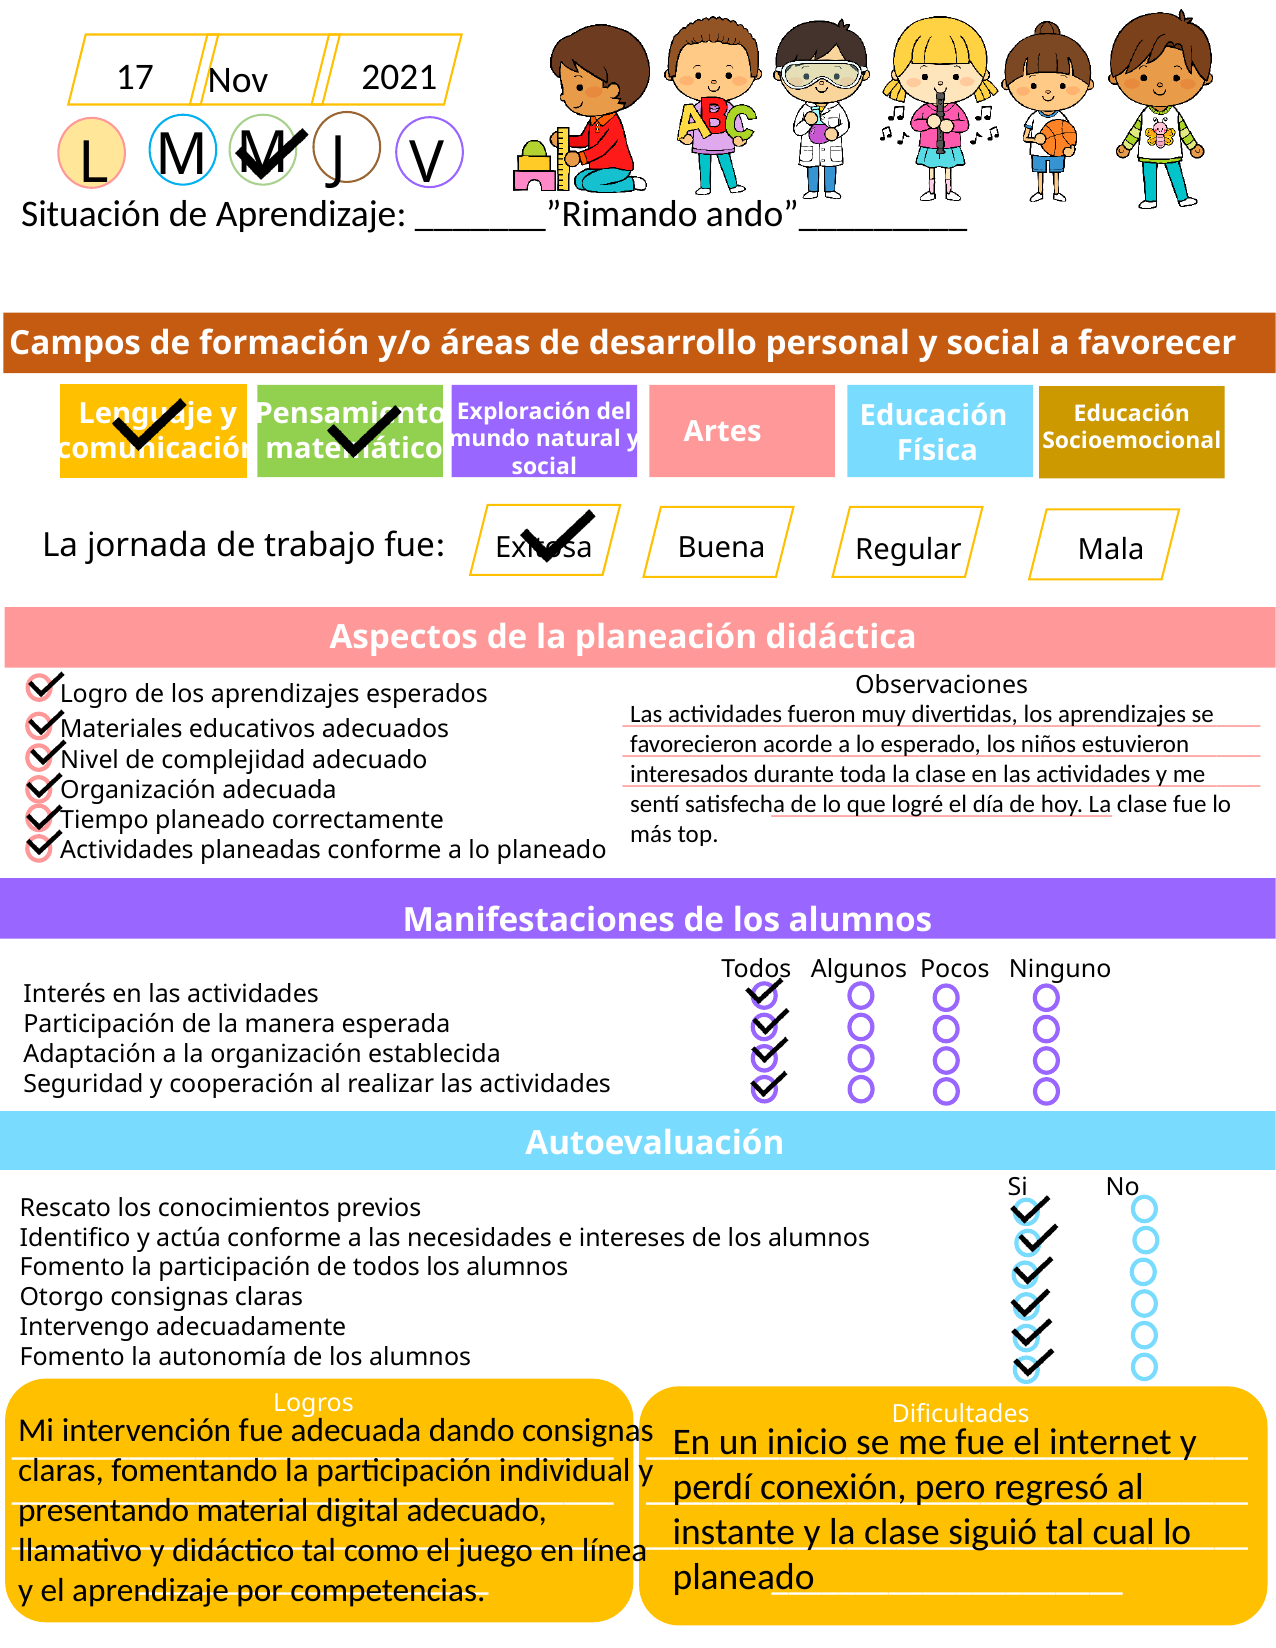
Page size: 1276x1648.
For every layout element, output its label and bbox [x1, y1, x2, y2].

picture [1009, 1188, 1060, 1383]
picture [232, 115, 310, 193]
picture [744, 971, 790, 1104]
picture [518, 496, 597, 575]
picture [110, 385, 188, 463]
picture [25, 665, 67, 861]
picture [1108, 9, 1213, 209]
text_box [0, 16, 1276, 1648]
picture [325, 392, 403, 470]
